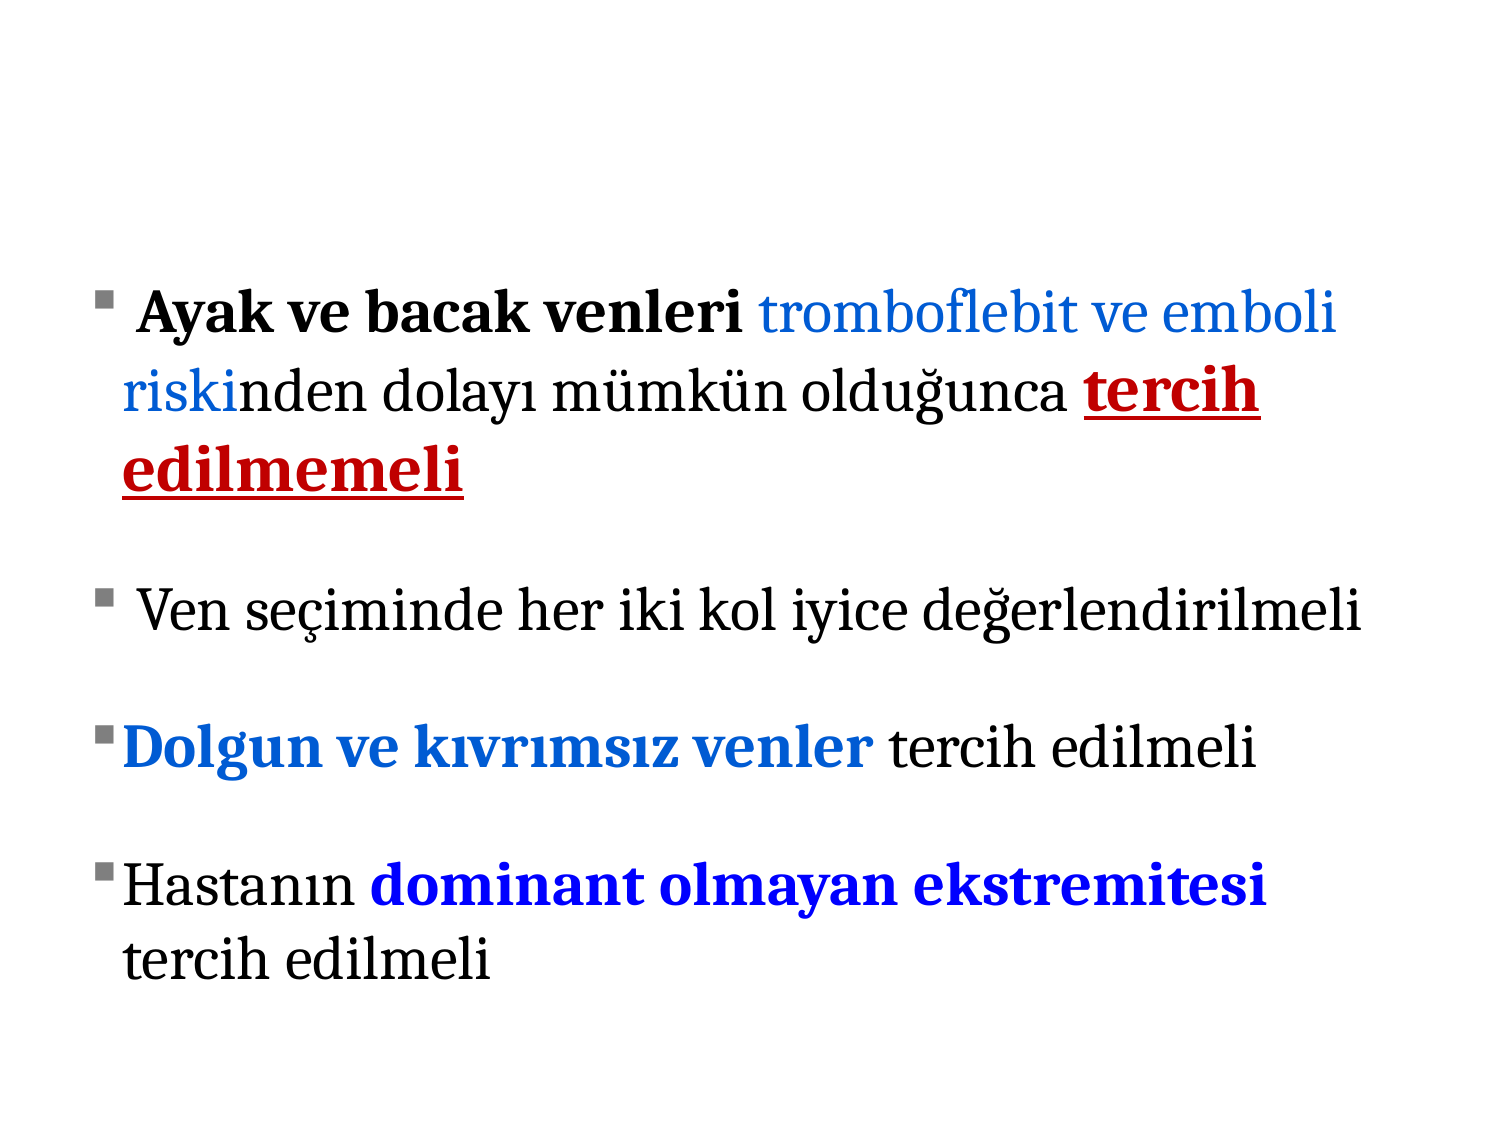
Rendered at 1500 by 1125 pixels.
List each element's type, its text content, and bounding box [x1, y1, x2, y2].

list Ayak ve bacak venleri tromboflebit ve emboli riskinden dolayı mümkün olduğunca tercih edilmemeli Ven seçiminde her iki kol iyice değerlendirilmeli Dolgun ve kıvrımsız venler tercih edilmeli Hastanın dominant olmayan ekstremitesi tercih edilmeli [75, 262, 1425, 1005]
